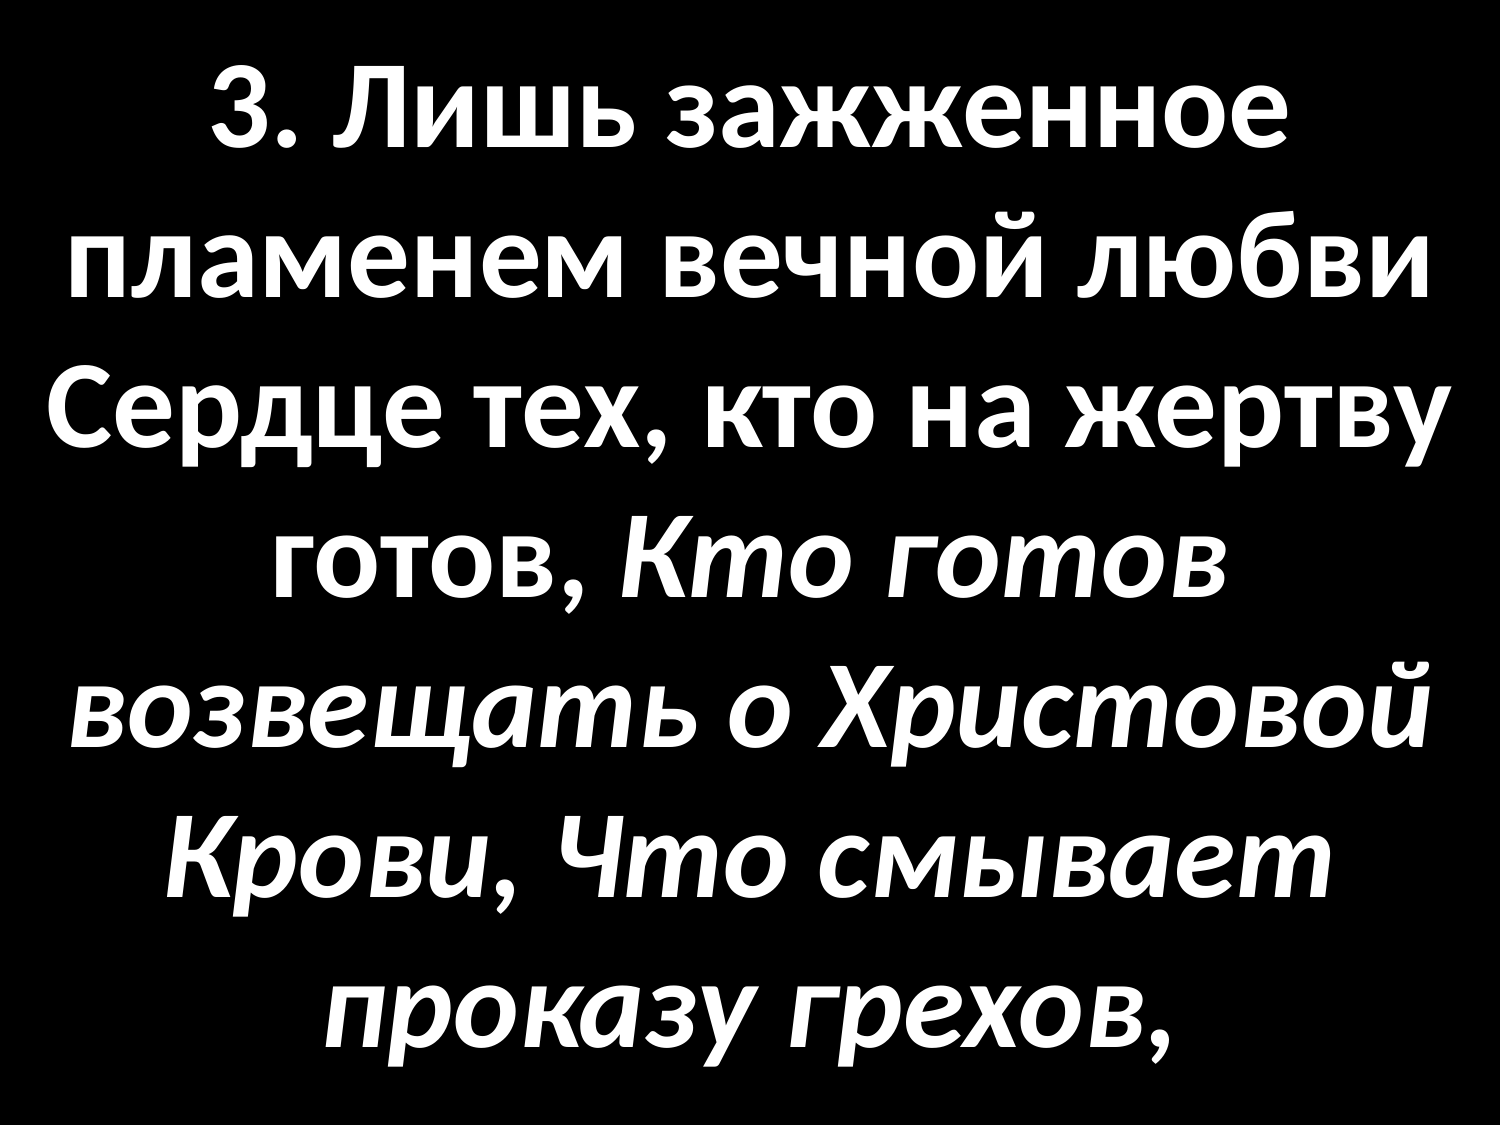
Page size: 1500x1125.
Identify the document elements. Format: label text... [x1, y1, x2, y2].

title 3. Лишь зажженное пламенем вечной любви Сердце тех, кто на жертву готов, Кто готов возвещать о Христовой Крови, Что смывает проказу грехов, [0, 426, 1500, 668]
